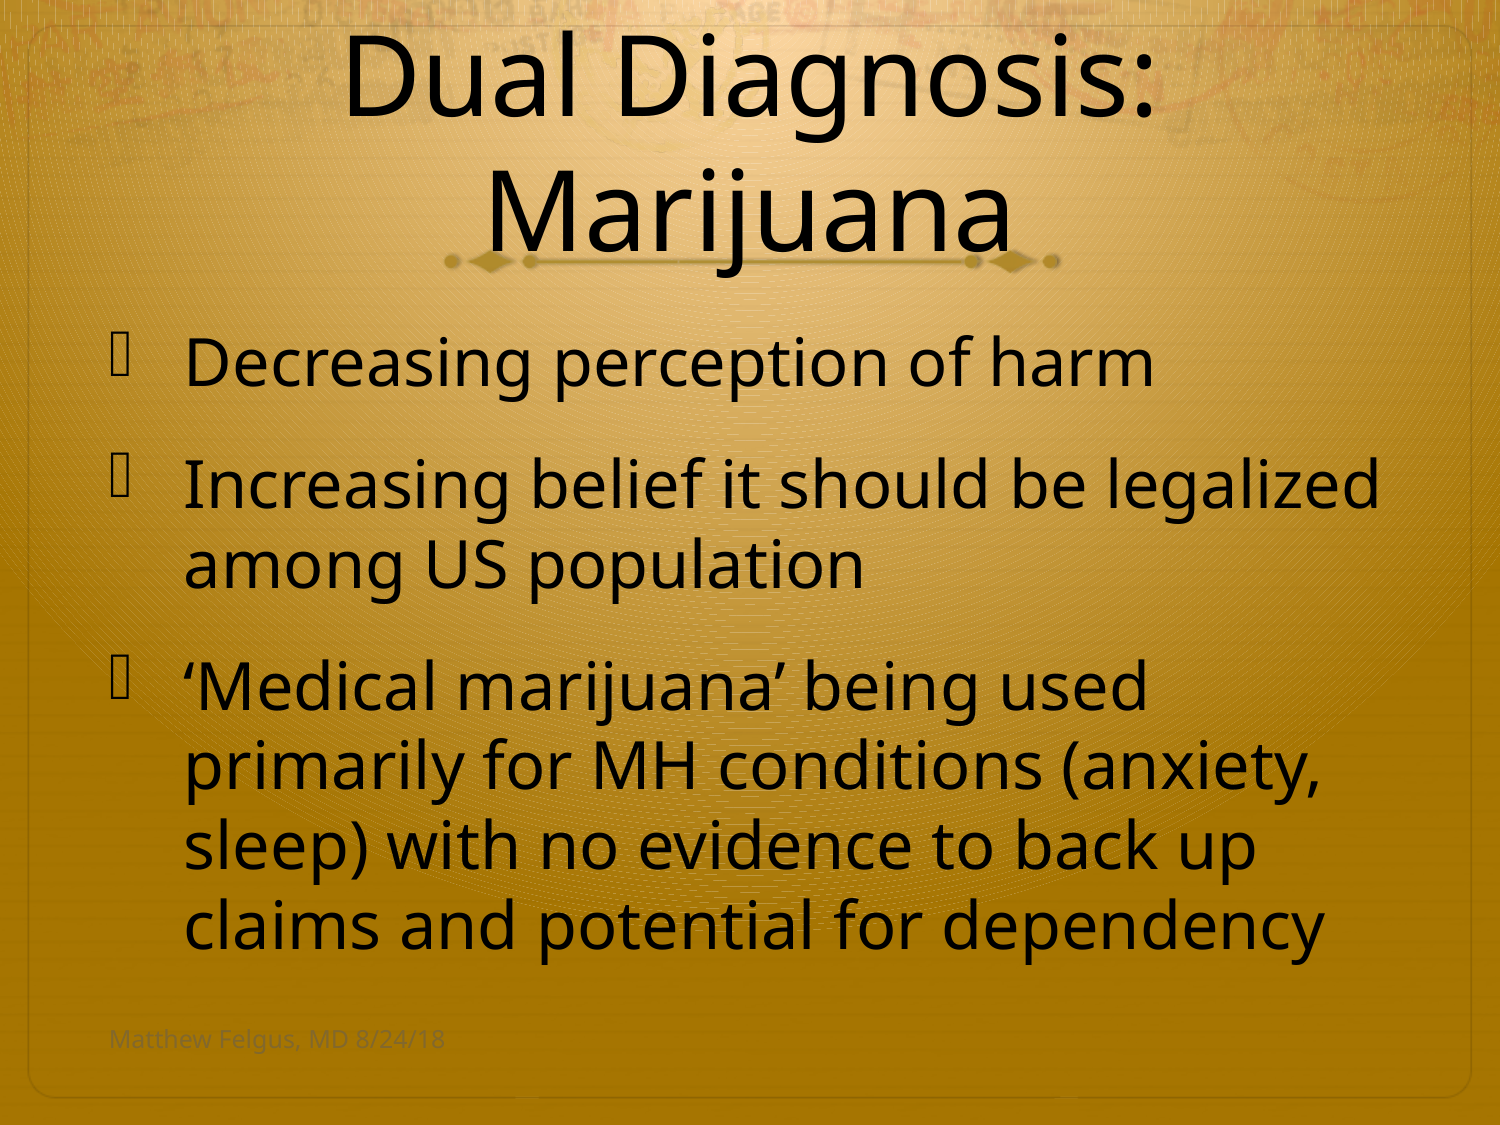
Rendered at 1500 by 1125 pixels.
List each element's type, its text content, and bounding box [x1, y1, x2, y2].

footer Matthew Felgus, MD 8/24/18 [93, 1010, 619, 1071]
picture [0, 0, 1500, 1125]
title Dual Diagnosis: Marijuana [93, 45, 1407, 233]
list Decreasing perception of harm Increasing belief it should be legalized among US population ‘Medical marijuana’ being used primarily for MH conditions (anxiety, sleep) with no evidence to back up claims and potential for dependency [93, 312, 1407, 988]
